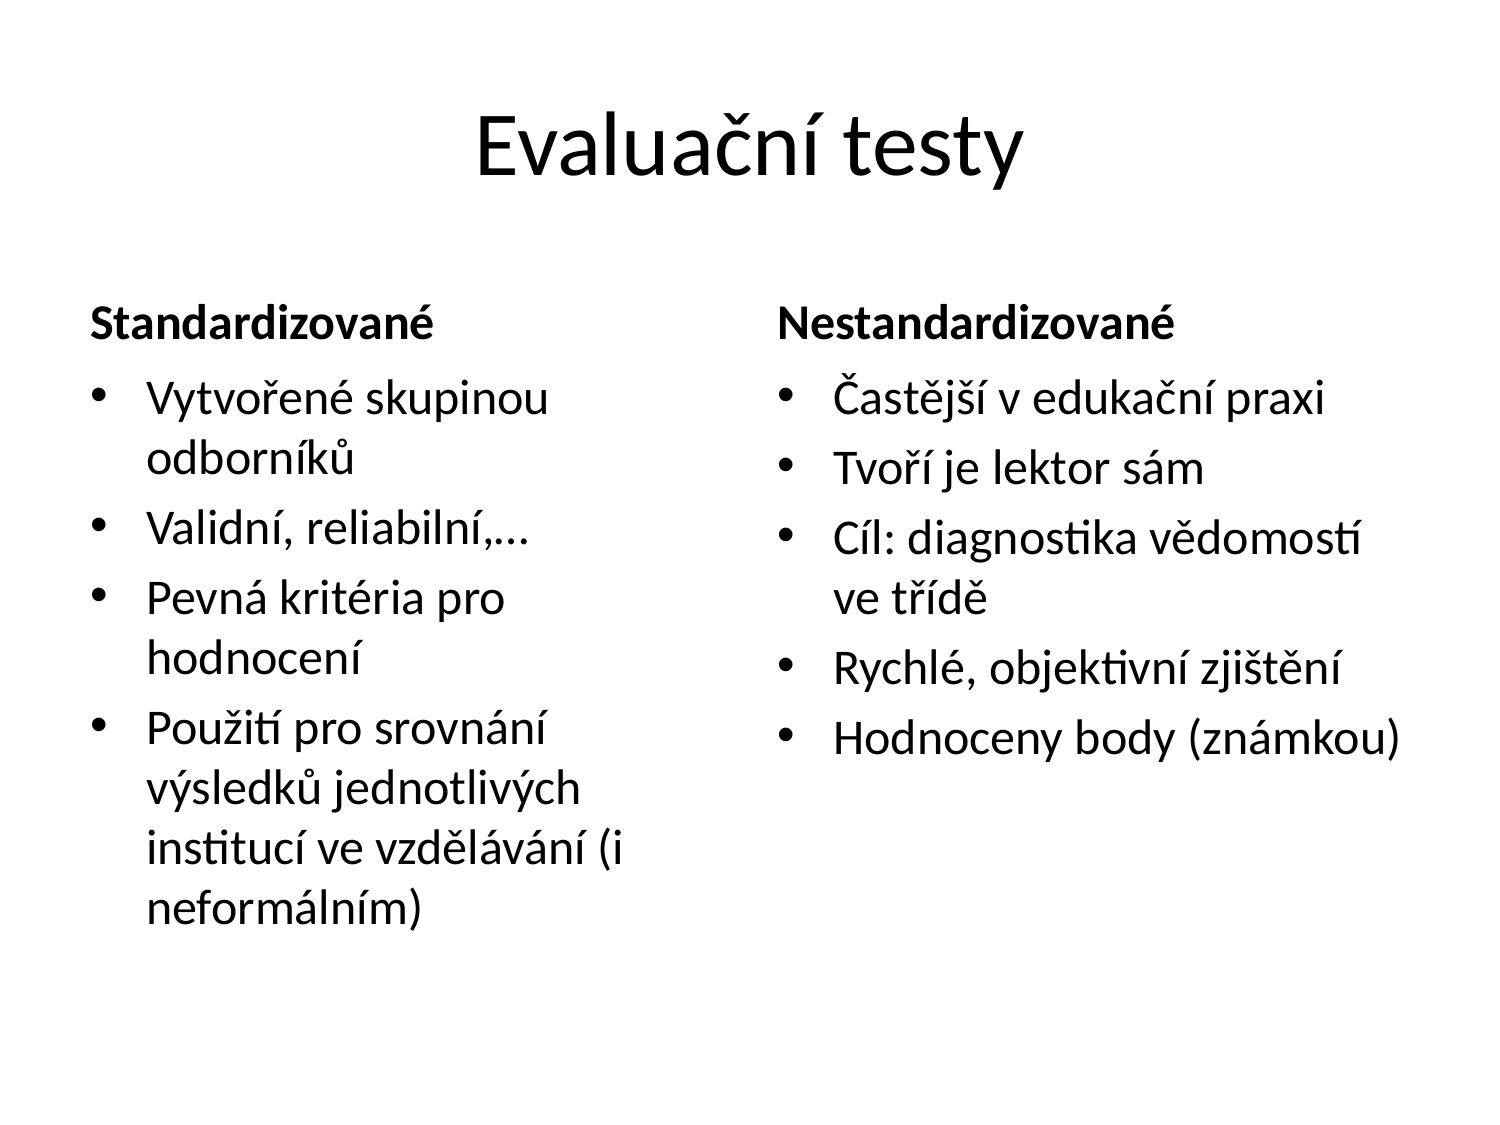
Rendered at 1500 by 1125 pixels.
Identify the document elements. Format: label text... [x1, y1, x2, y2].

title Evaluační testy [75, 45, 1425, 233]
list Vytvořené skupinou odborníků Validní, reliabilní,… Pevná kritéria pro hodnocení Použití pro srovnání výsledků jednotlivých institucí ve vzdělávání (i neformálním) [75, 356, 738, 1005]
list Nestandardizované [761, 251, 1425, 356]
list Standardizované [75, 251, 738, 356]
list Častější v edukační praxi Tvoří je lektor sám Cíl: diagnostika vědomostí ve třídě Rychlé, objektivní zjištění Hodnoceny body (známkou) [761, 356, 1425, 1005]
